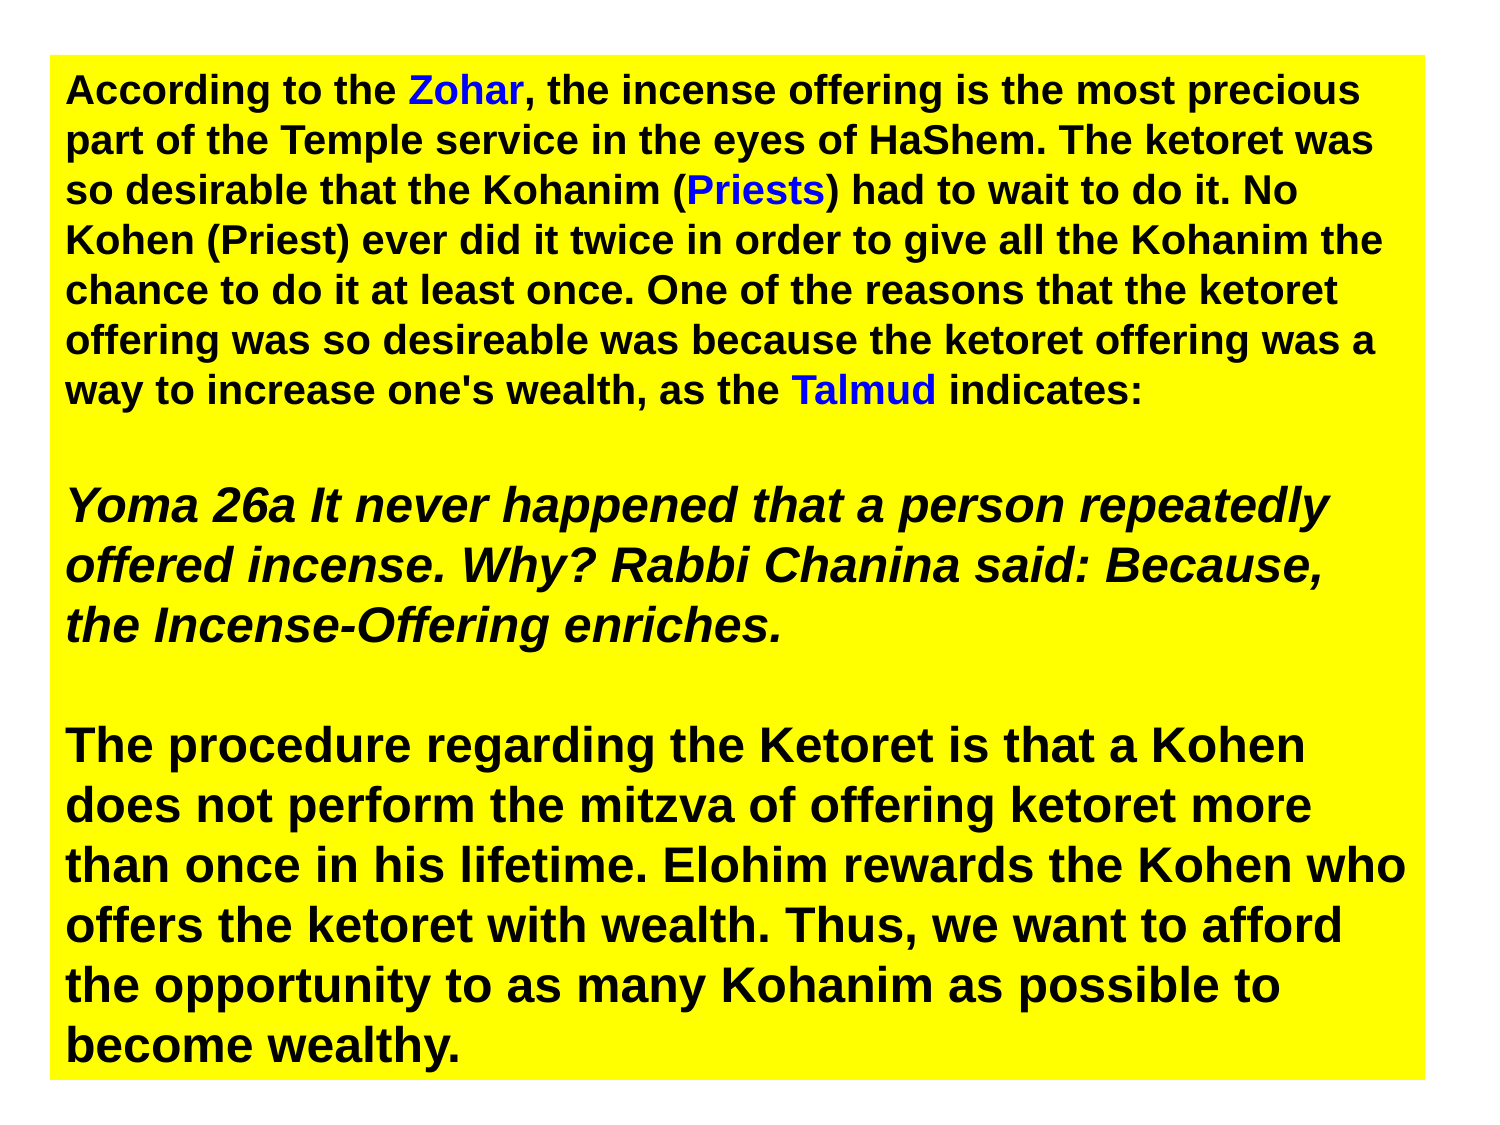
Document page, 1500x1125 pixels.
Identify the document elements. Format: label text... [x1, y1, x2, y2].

text_box According to the Zohar, the incense offering is the most precious part of the Temple service in the eyes of HaShem. The ketoret was so desirable that the Kohanim (Priests) had to wait to do it. No Kohen (Priest) ever did it twice in order to give all the Kohanim the chance to do it at least once. One of the reasons that the ketoret offering was so desireable was because the ketoret offering was a way to increase one's wealth, as the Talmud indicates: Yoma 26a It never happened that a person repeatedly offered incense. Why? Rabbi Chanina said: Because, the Incense-Offering enriches. The procedure regarding the Ketoret is that a Kohen does not perform the mitzva of offering ketoret more than once in his lifetime. Elohim rewards the Kohen who offers the ketoret with wealth. Thus, we want to afford the opportunity to as many Kohanim as possible to become wealthy. [50, 54, 1425, 1080]
